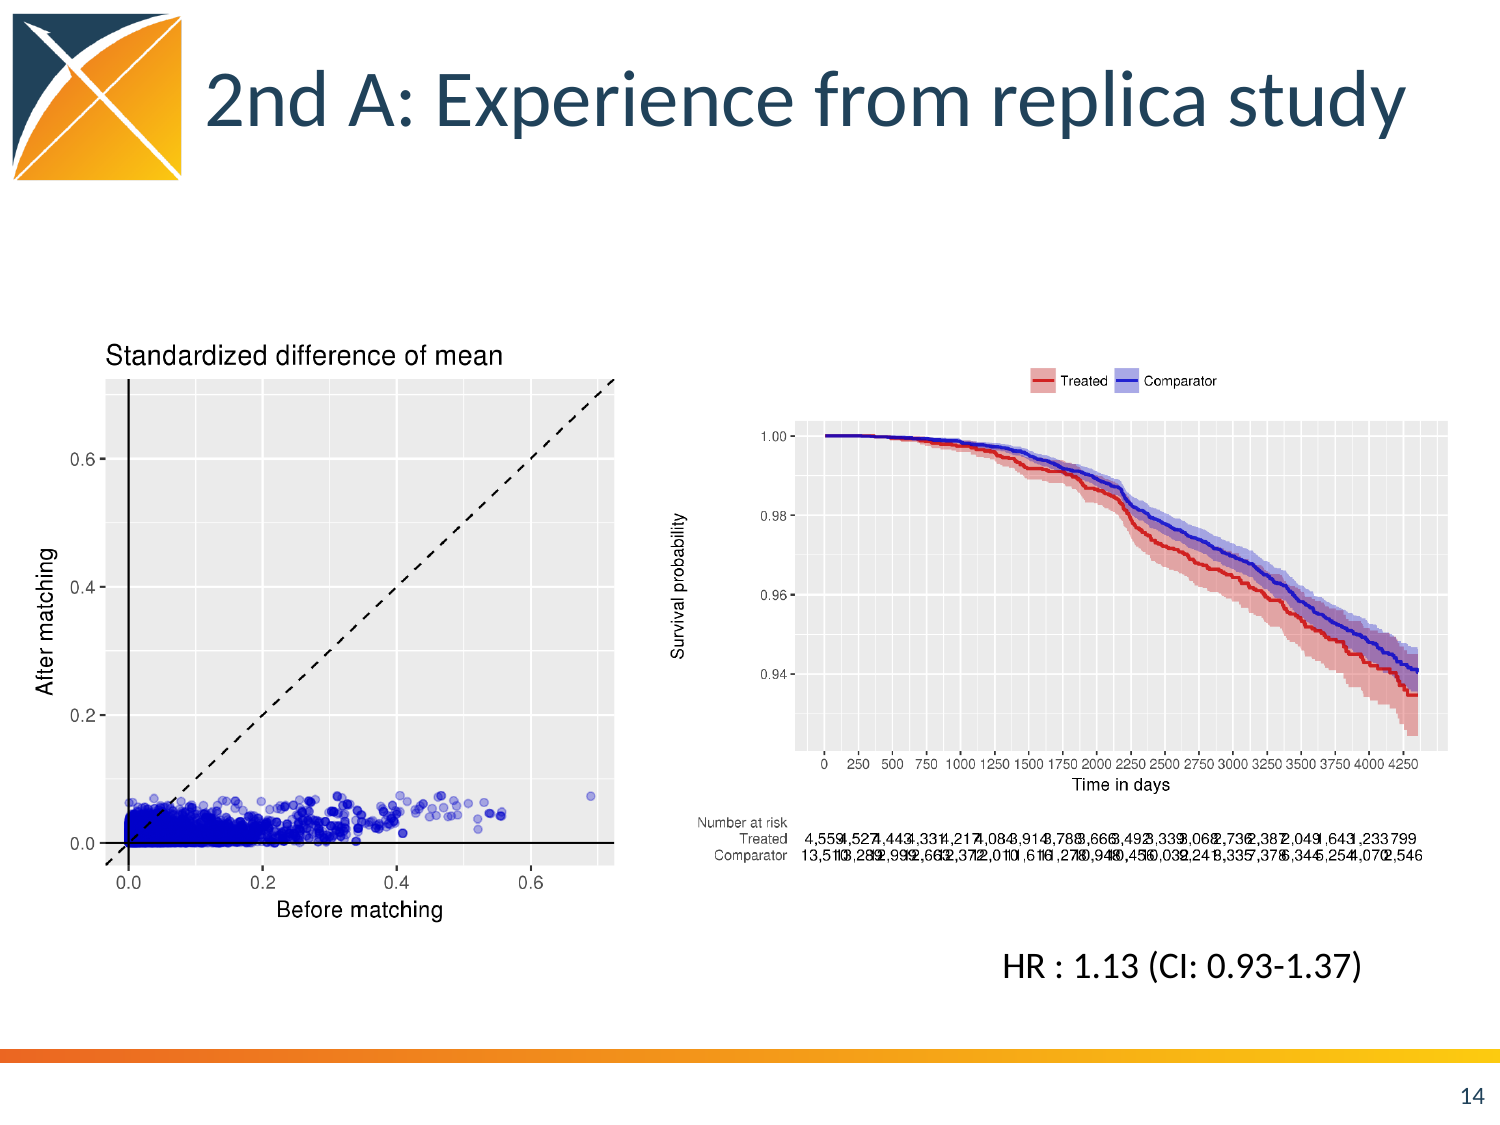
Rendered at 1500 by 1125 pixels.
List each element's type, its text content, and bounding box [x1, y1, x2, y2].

picture [0, 0, 206, 200]
text_box HR : 1.13 (CI: 0.93-1.37) [987, 933, 1413, 994]
slide_number 14 [1149, 1065, 1500, 1125]
title 2nd A: Experience from replica study [187, 24, 1425, 163]
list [662, 349, 1456, 917]
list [24, 333, 626, 934]
